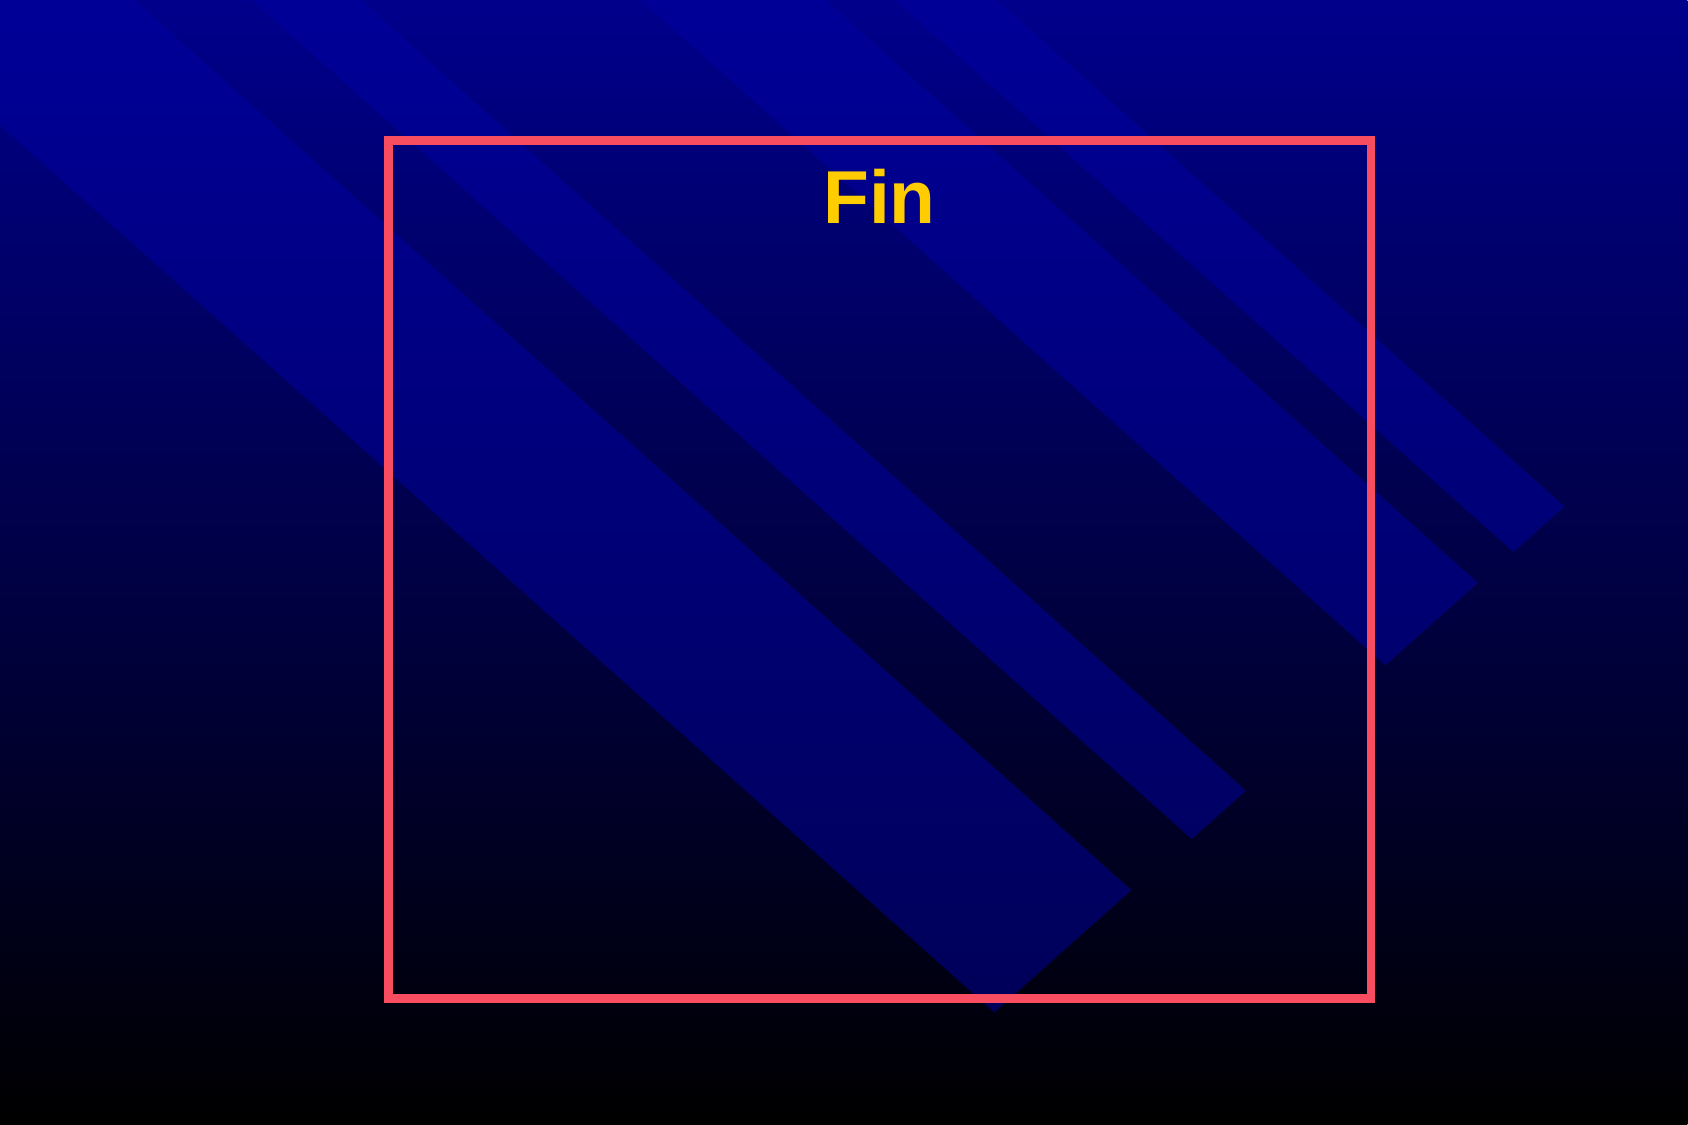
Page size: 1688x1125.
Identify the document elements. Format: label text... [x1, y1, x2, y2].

text_box [388, 140, 1371, 223]
text_box [228, 223, 1519, 774]
text_box [388, 774, 1371, 999]
text_box Fin [622, 158, 1137, 246]
